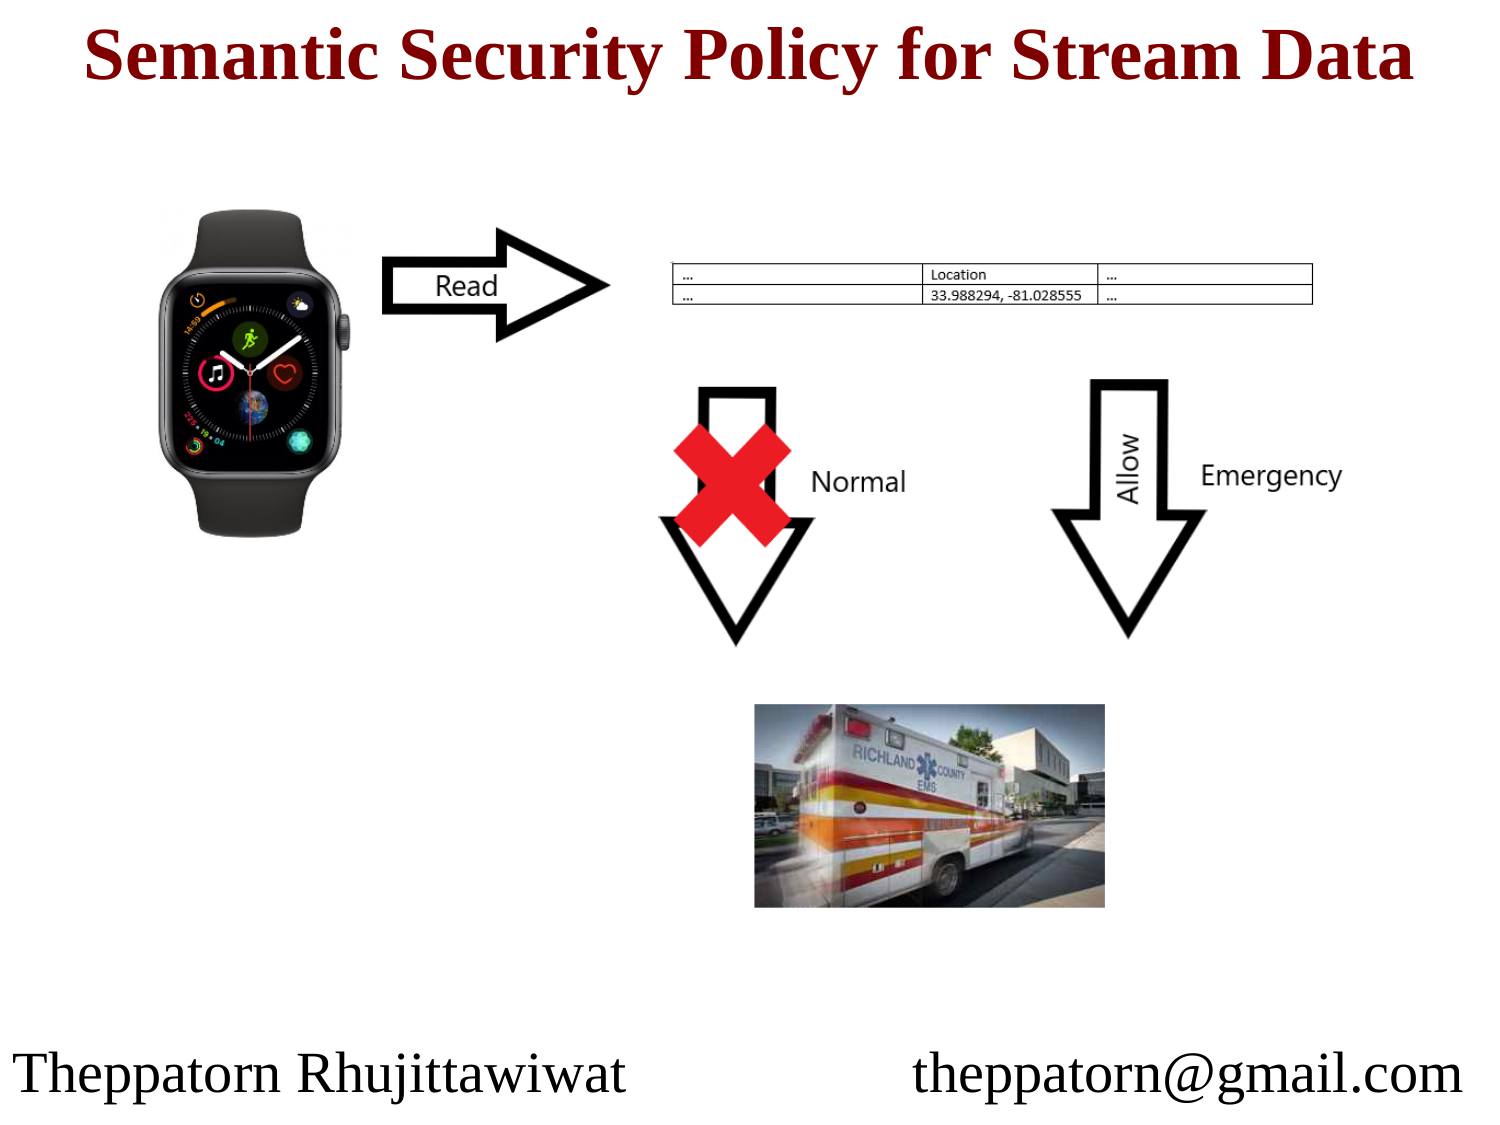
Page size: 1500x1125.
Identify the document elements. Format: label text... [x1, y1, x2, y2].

list Semantic Security Policy for Stream Data [0, 0, 1500, 103]
title Theppatorn Rhujittawiwat theppatorn@gmail.com [0, 1026, 1500, 1125]
picture [140, 190, 1358, 935]
